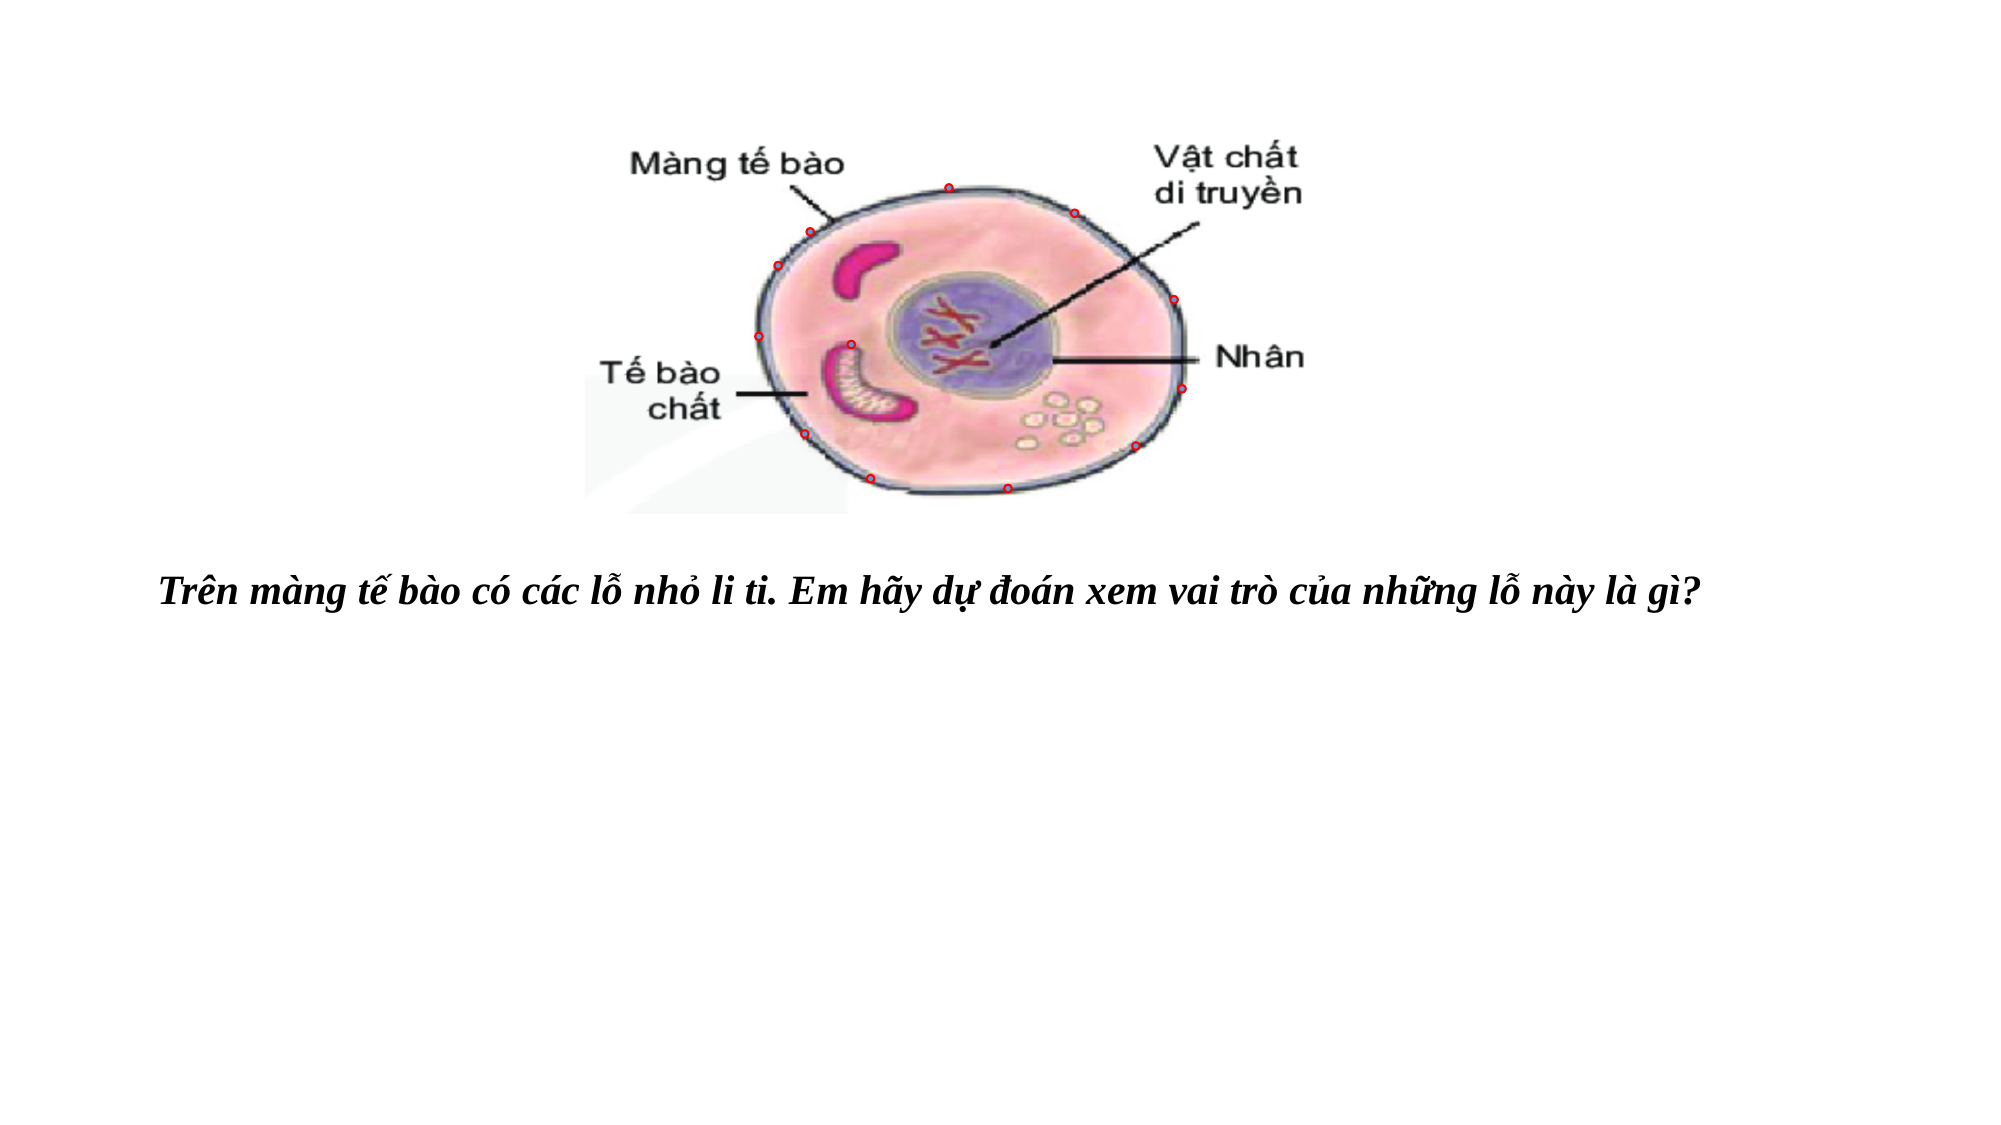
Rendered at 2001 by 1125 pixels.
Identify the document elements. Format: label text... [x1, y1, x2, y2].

picture [584, 44, 1319, 514]
text_box Trên màng tế bào có các lỗ nhỏ li ti. Em hãy dự đoán xem vai trò của những lỗ này là gì? [142, 555, 1764, 621]
